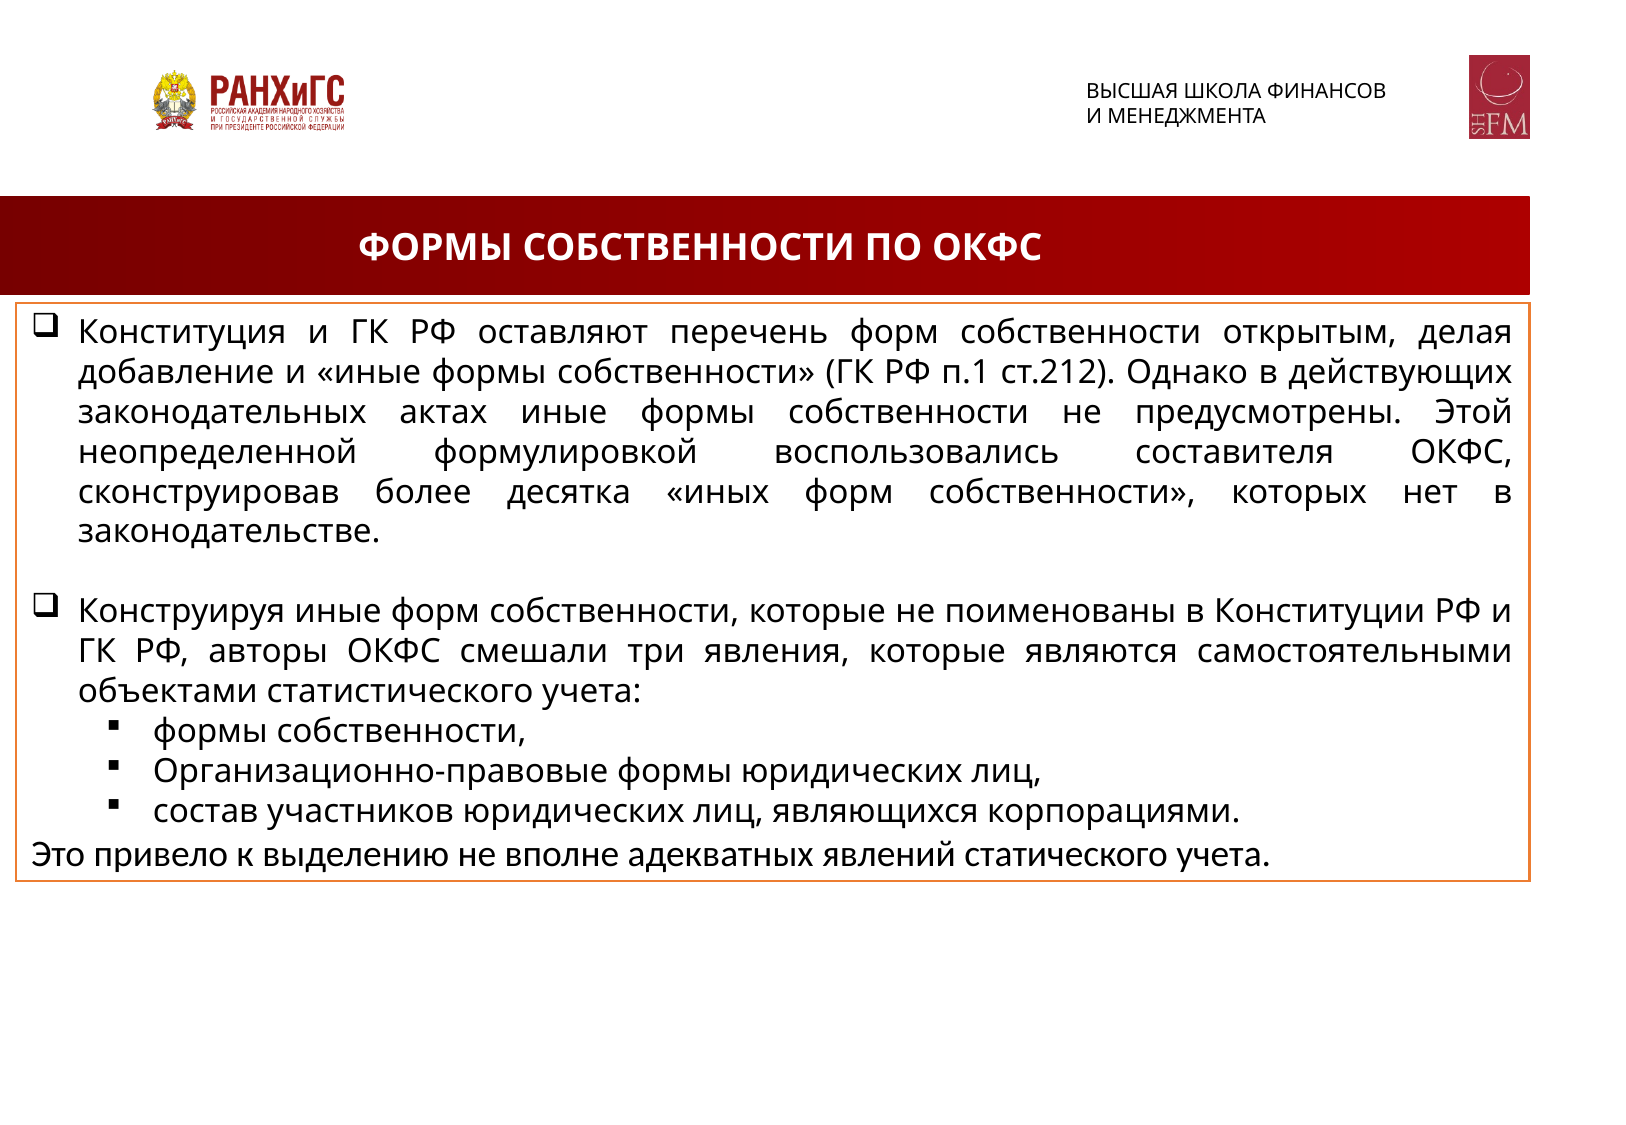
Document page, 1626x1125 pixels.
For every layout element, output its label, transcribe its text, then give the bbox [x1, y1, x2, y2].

text_box [0, 196, 1530, 295]
text_box ФОРМЫ СОБСТВЕННОСТИ ПО ОКФС [343, 215, 1115, 275]
picture [152, 70, 344, 131]
picture [1469, 55, 1530, 139]
text_box ВЫСШАЯ ШКОЛА ФИНАНСОВ И МЕНЕДЖМЕНТА [1071, 70, 1469, 136]
text_box Конституция и ГК РФ оставляют перечень форм собственности открытым, делая добавление и «иные формы собственности» (ГК РФ п.1 ст.212). Однако в действующих законодательных актах иные формы собственности не предусмотрены. Этой неопределенной формулировкой воспользовались составителя ОКФС, сконструировав более десятка «иных форм собственности», которых нет в законодательстве. Конструируя иные форм собственности, которые не поименованы в Конституции РФ и ГК РФ, авторы ОКФС смешали три явления, которые являются самостоятельными объектами статистического учета: формы собственности, Организационно-правовые формы юридических лиц, состав участников юридических лиц, являющихся корпорациями. Это привело к выделению не вполне адекватных явлений статического учета. [15, 302, 1531, 882]
